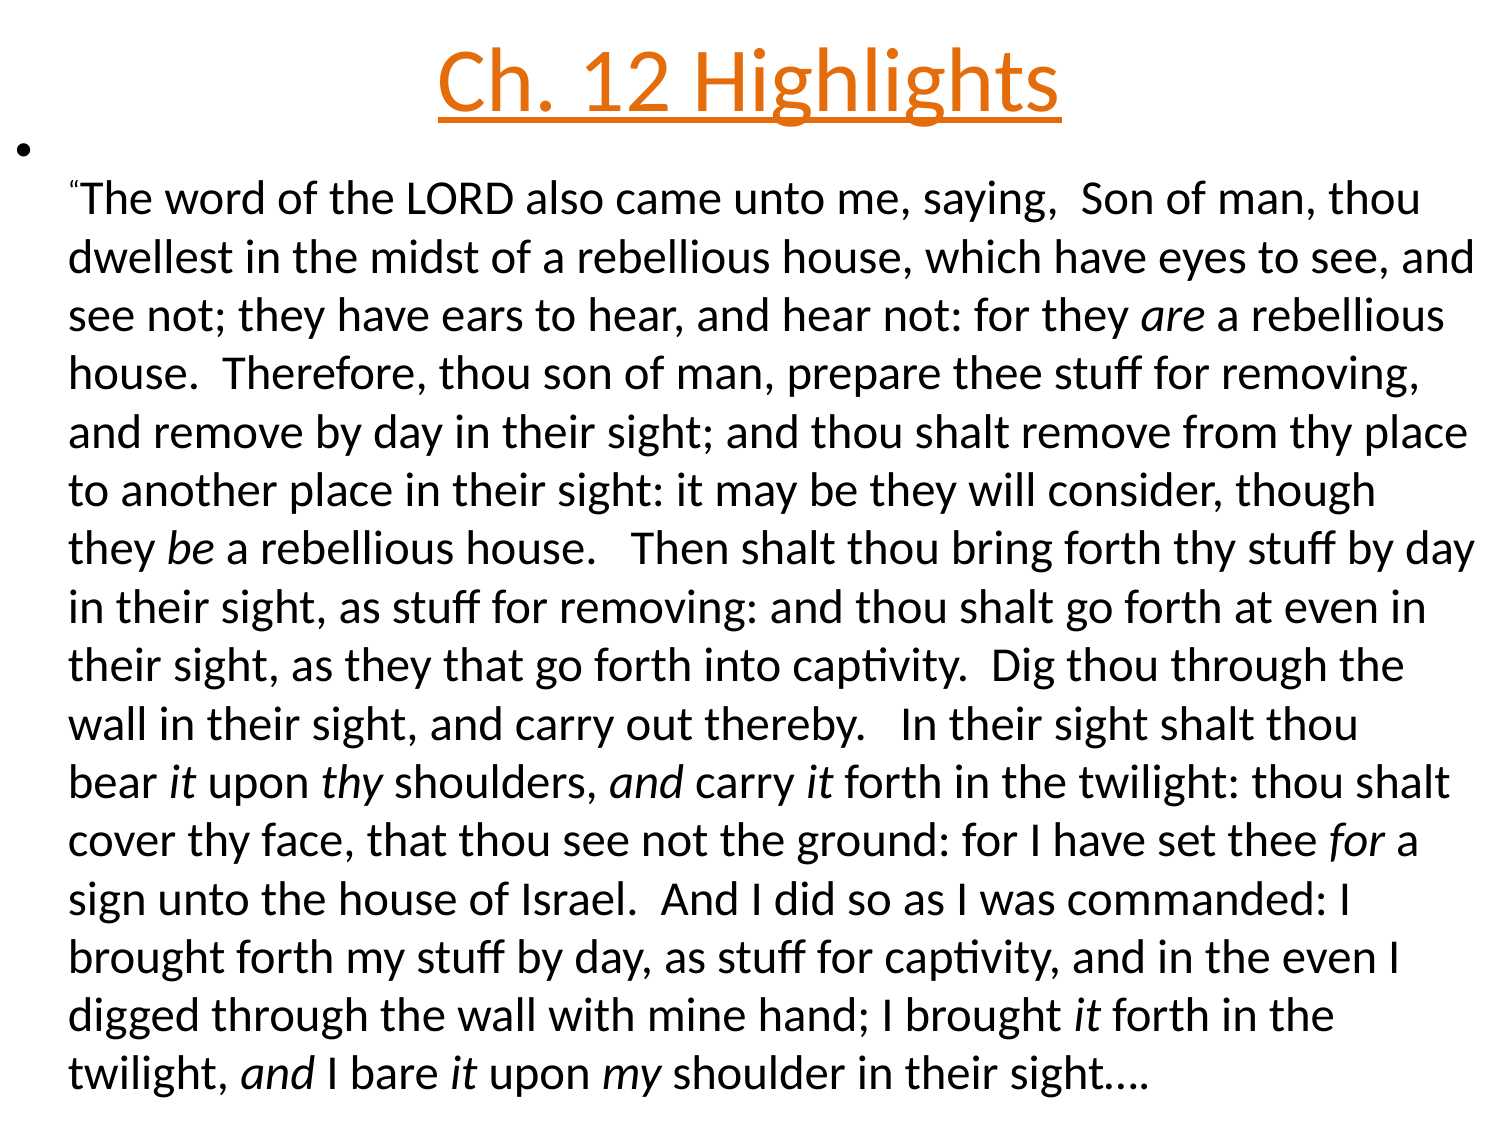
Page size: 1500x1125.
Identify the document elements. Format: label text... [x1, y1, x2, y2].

list “The word of the LORD also came unto me, saying, Son of man, thou dwellest in the midst of a rebellious house, which have eyes to see, and see not; they have ears to hear, and hear not: for they are a rebellious house. Therefore, thou son of man, prepare thee stuff for removing, and remove by day in their sight; and thou shalt remove from thy place to another place in their sight: it may be they will consider, though they be a rebellious house. Then shalt thou bring forth thy stuff by day in their sight, as stuff for removing: and thou shalt go forth at even in their sight, as they that go forth into captivity. Dig thou through the wall in their sight, and carry out thereby. In their sight shalt thou bear it upon thy shoulders, and carry it forth in the twilight: thou shalt cover thy face, that thou see not the ground: for I have set thee for a sign unto the house of Israel. And I did so as I was commanded: I brought forth my stuff by day, as stuff for captivity, and in the even I digged through the wall with mine hand; I brought it forth in the twilight, and I bare it upon my shoulder in their sight…. [0, 125, 1500, 1125]
title Ch. 12 Highlights [75, 0, 1425, 125]
